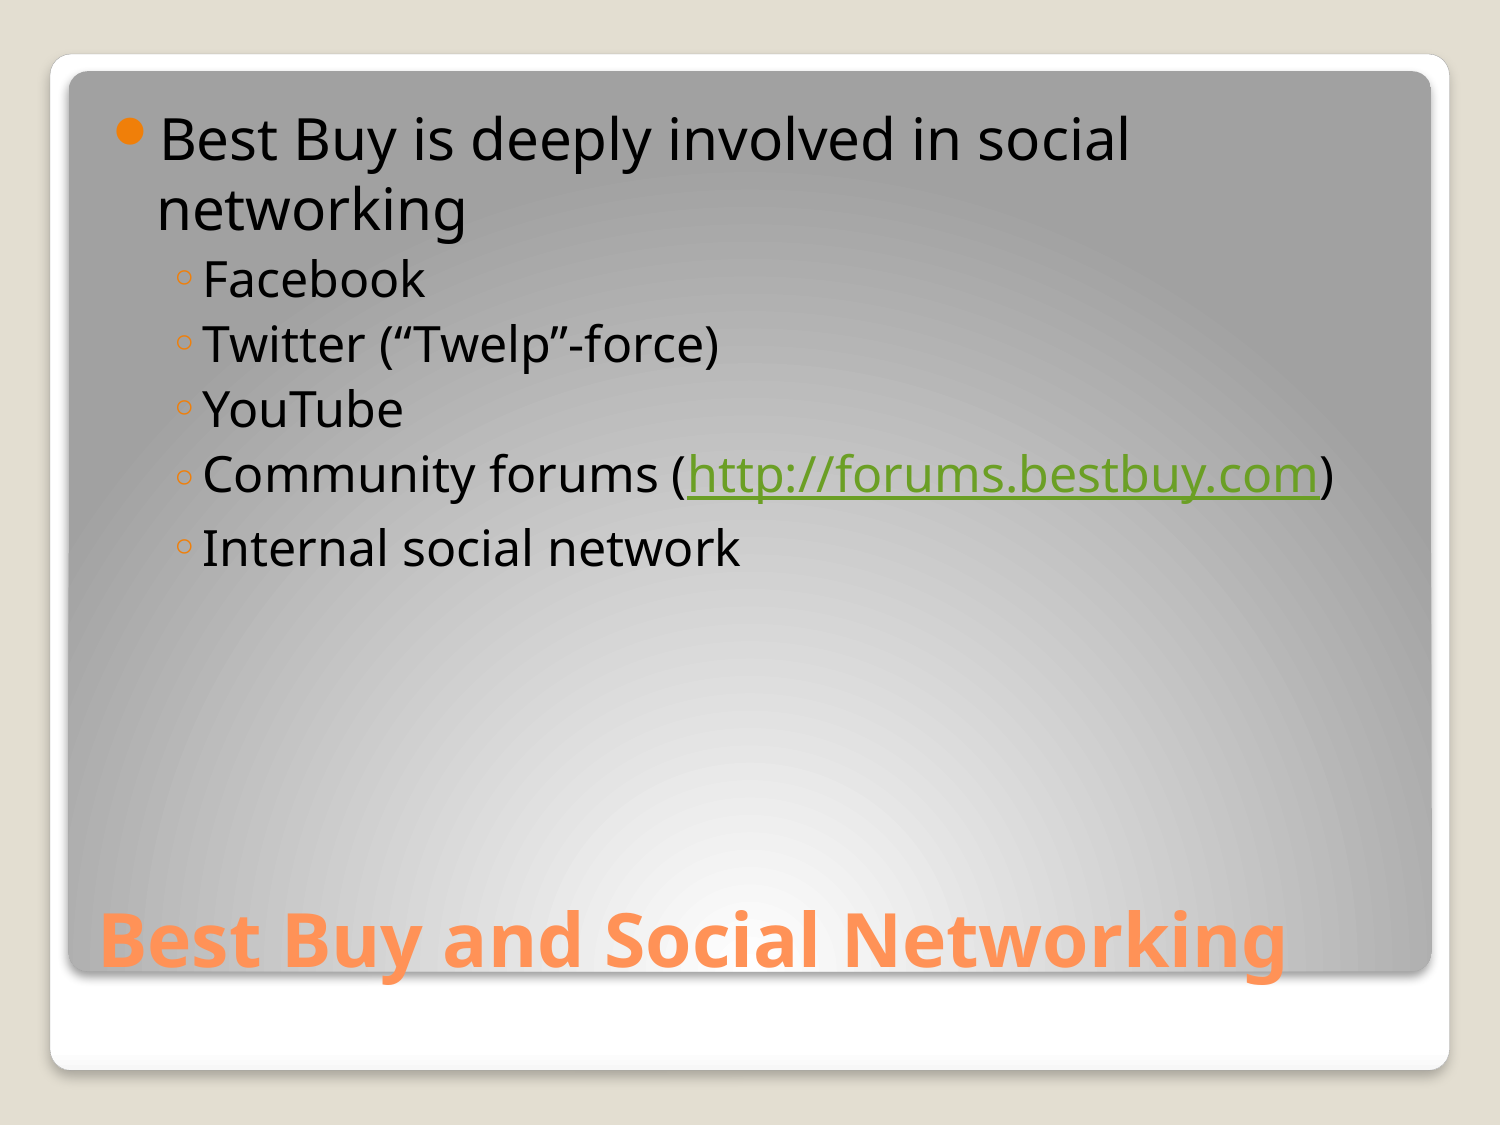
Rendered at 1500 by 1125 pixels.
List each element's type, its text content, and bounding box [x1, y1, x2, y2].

list Best Buy is deeply involved in social networking Facebook Twitter (“Twelp”-force) YouTube Community forums (http://forums.bestbuy.com) Internal social network [82, 86, 1425, 774]
title Best Buy and Social Networking [82, 817, 1425, 990]
